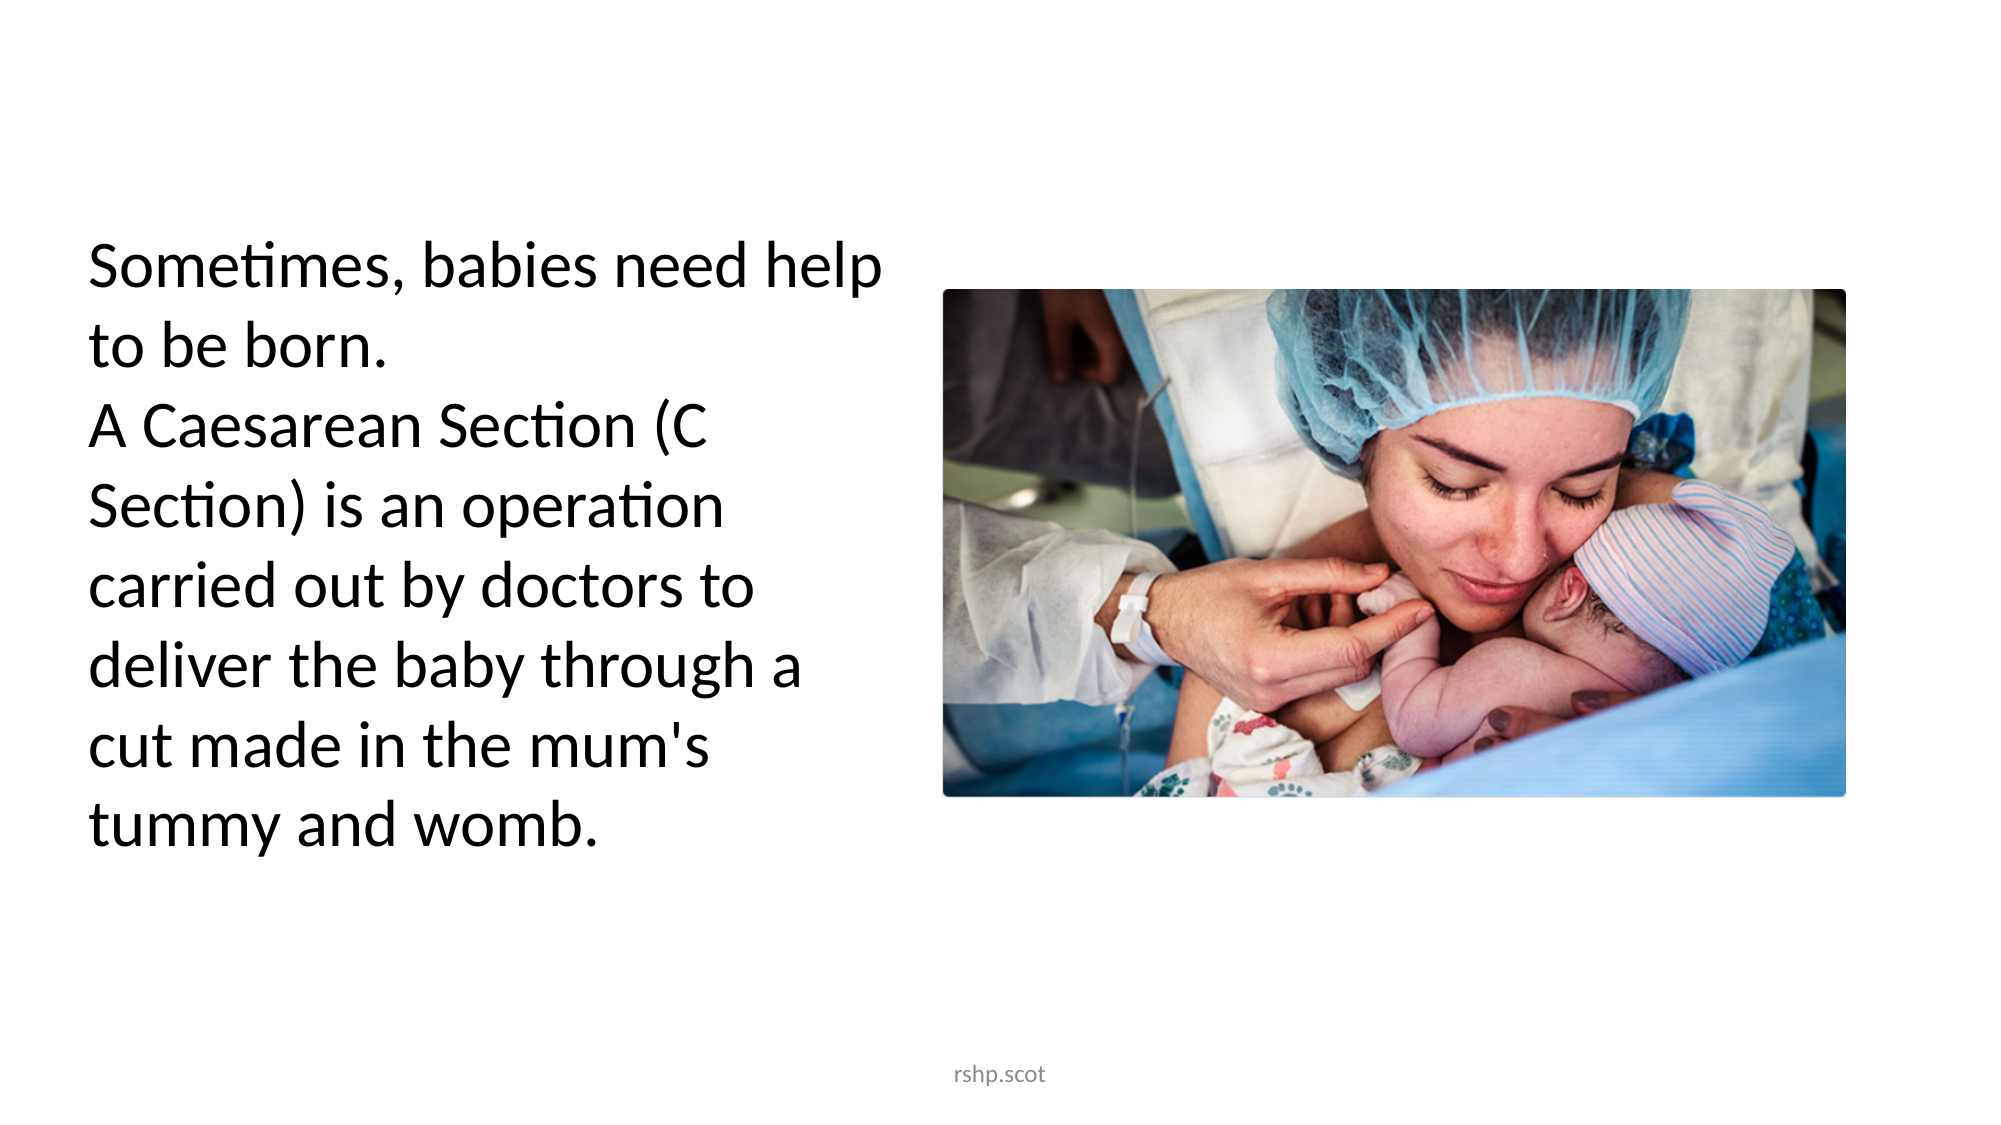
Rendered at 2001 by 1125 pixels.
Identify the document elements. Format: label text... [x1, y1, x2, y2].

text_box Sometimes, babies need help to be born. A Caesarean Section (C Section) is an operation carried out by doctors to deliver the baby through a cut made in the mum's tummy and womb. [73, 213, 908, 868]
picture [942, 289, 1846, 799]
footer rshp.scot [662, 1042, 1338, 1103]
